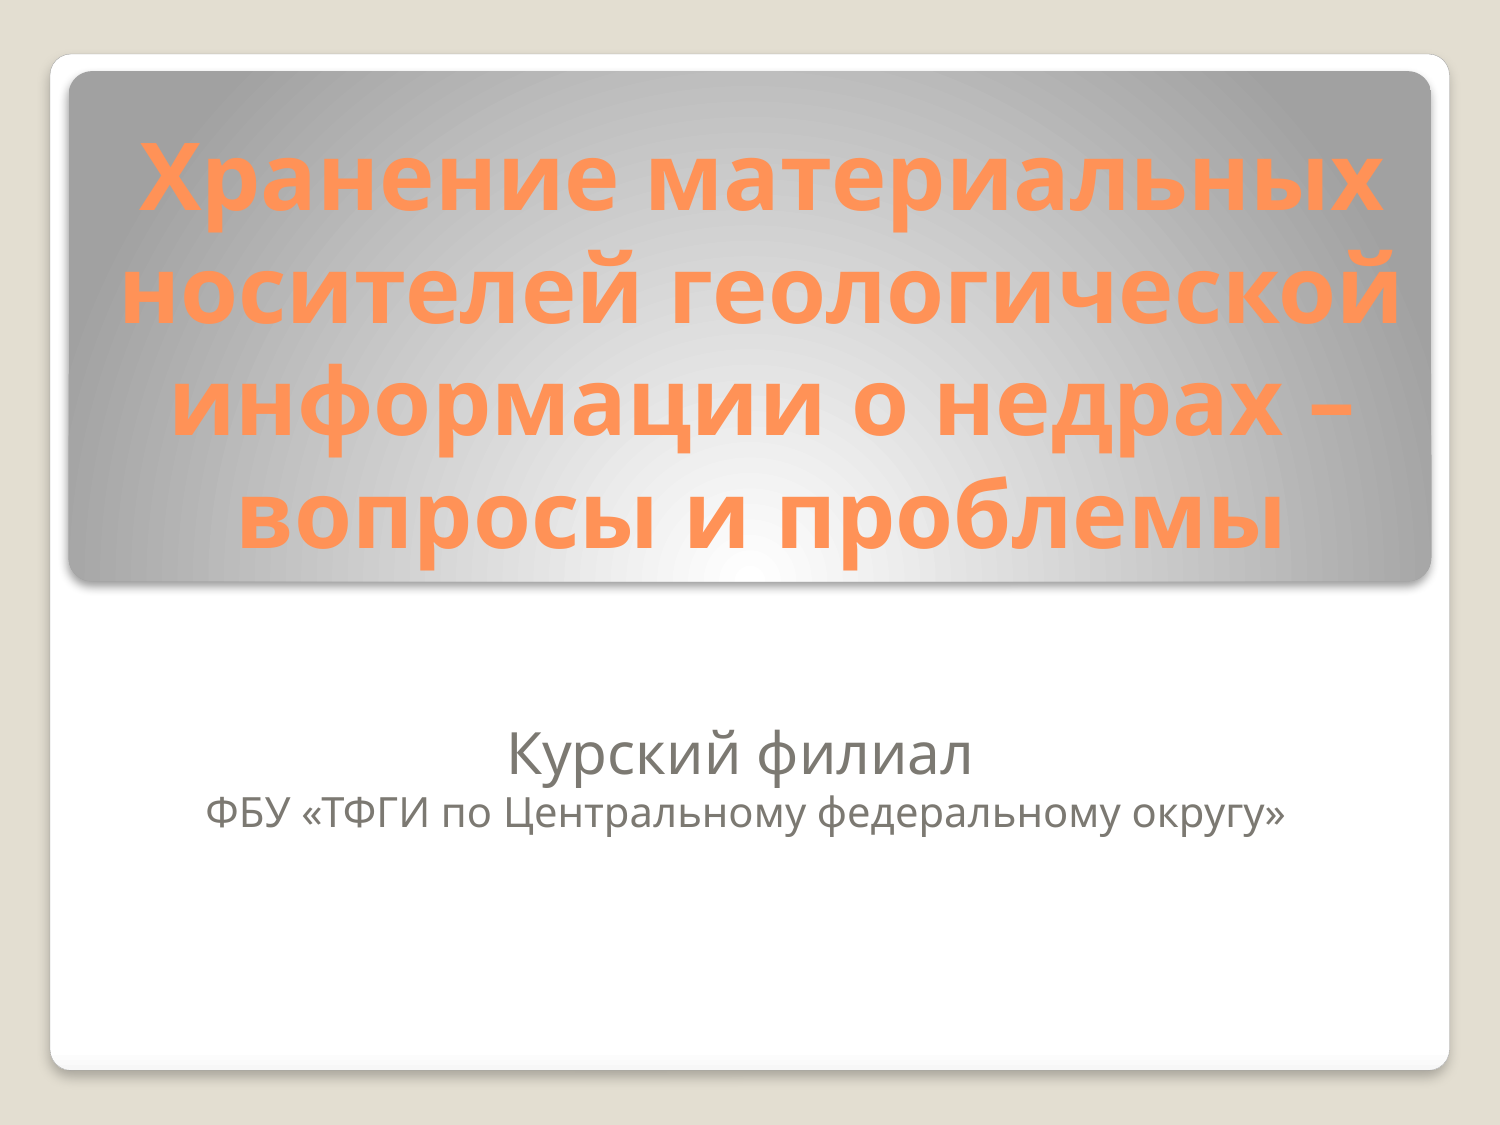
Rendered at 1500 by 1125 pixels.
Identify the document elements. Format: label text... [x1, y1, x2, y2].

title Хранение материальных носителей геологической информации о недрах – вопросы и проблемы [76, 78, 1447, 575]
subtitle Курский филиал ФБУ «ТФГИ по Центральному федеральному округу» [76, 716, 1394, 866]
